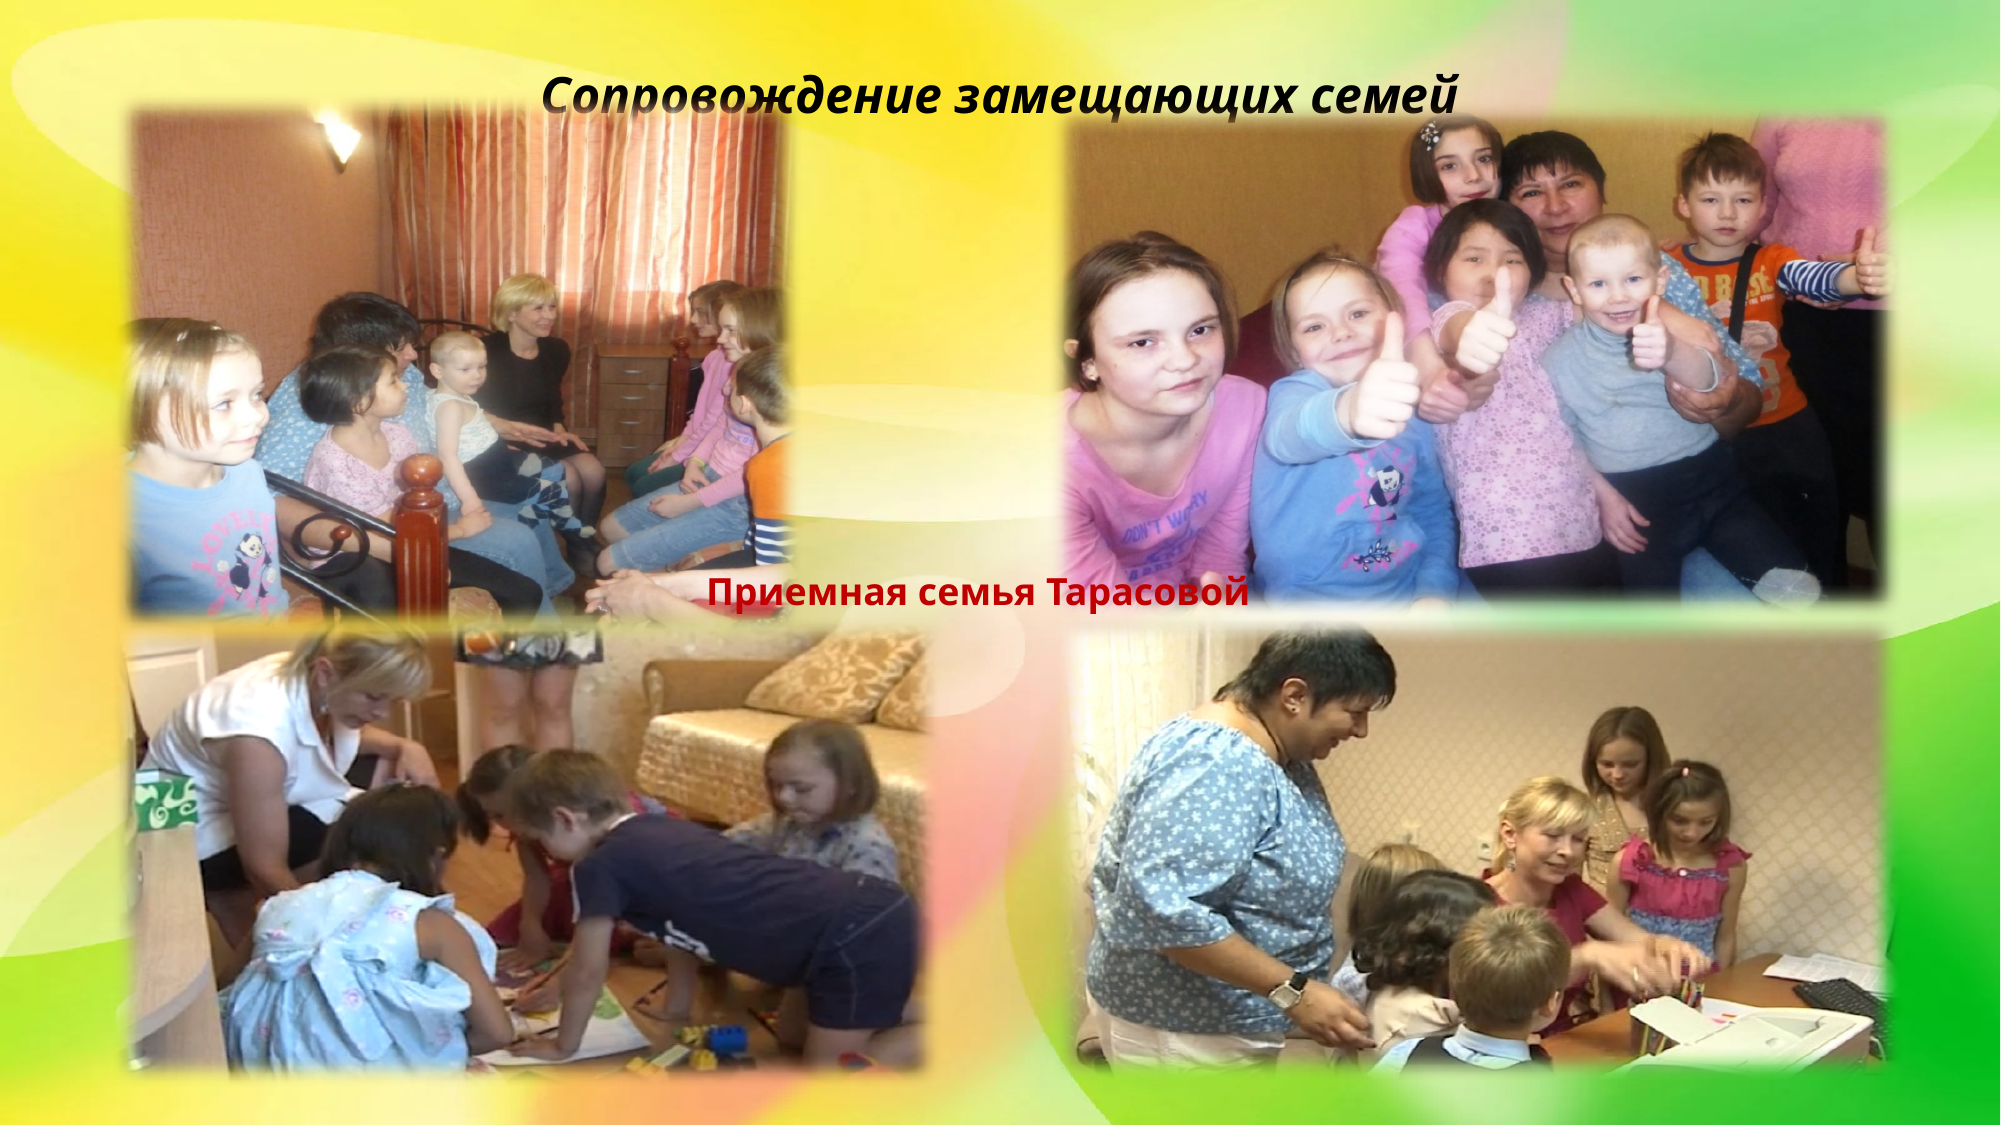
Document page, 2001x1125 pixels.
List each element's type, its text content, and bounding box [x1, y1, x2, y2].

title Сопровождение замещающих семей [137, 59, 1863, 135]
picture [0, 0, 2001, 1125]
text_box Приемная семья Тарасовой [801, 560, 1053, 621]
